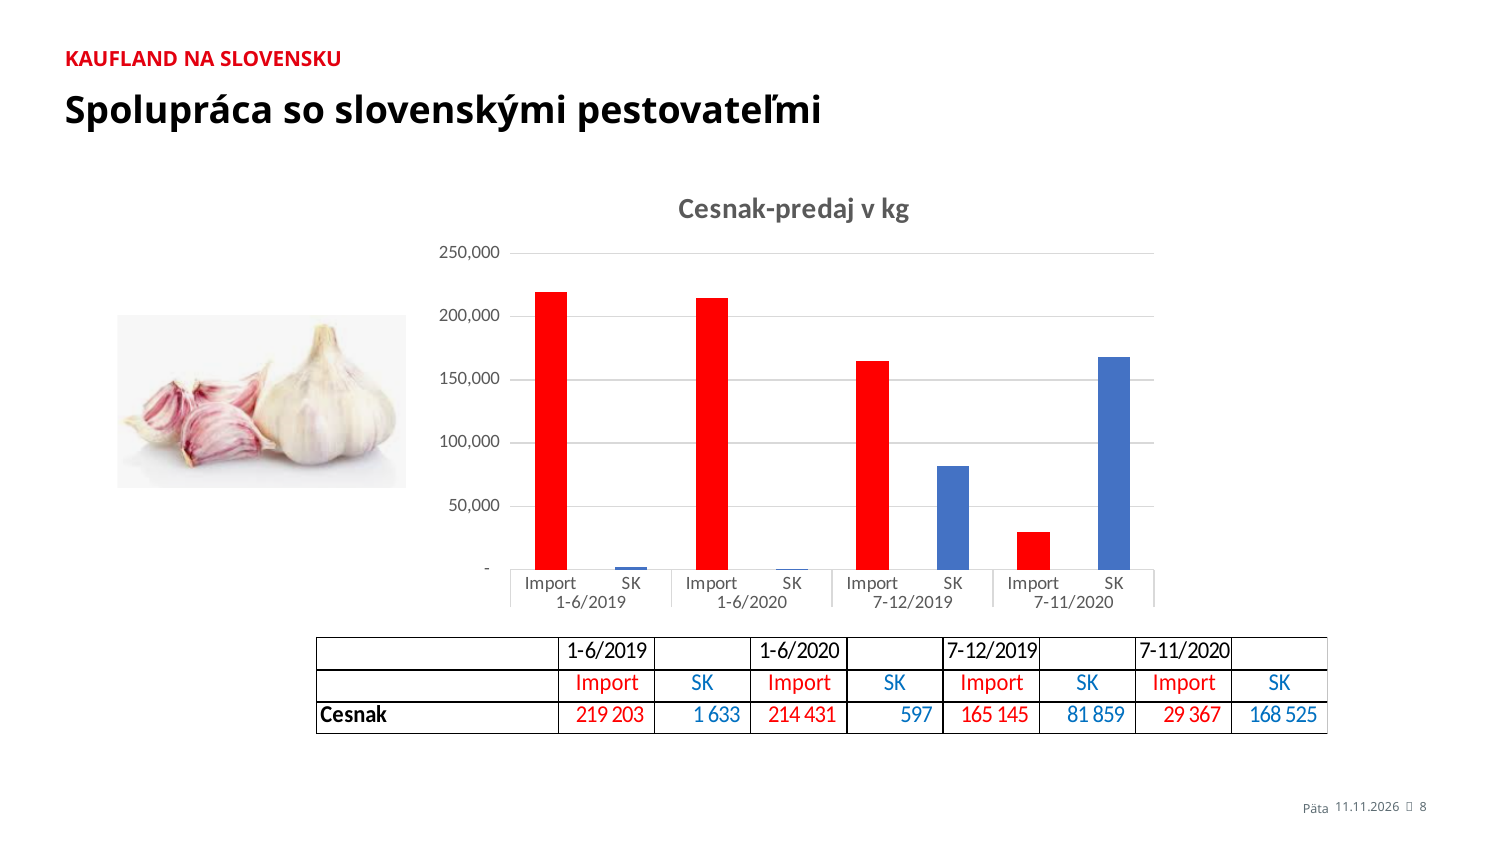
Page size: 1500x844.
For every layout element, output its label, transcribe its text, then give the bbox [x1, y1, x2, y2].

picture [113, 315, 406, 489]
slide_number 30. 11. 2020 [1329, 793, 1405, 816]
title Spolupráca so slovenskými pestovateľmi [64, 91, 1435, 171]
slide_number  8 [1405, 793, 1500, 816]
chart [418, 170, 1170, 623]
footer Päta [949, 793, 1329, 816]
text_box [315, 636, 1330, 736]
list Kaufland na slovensku [64, 43, 1435, 74]
